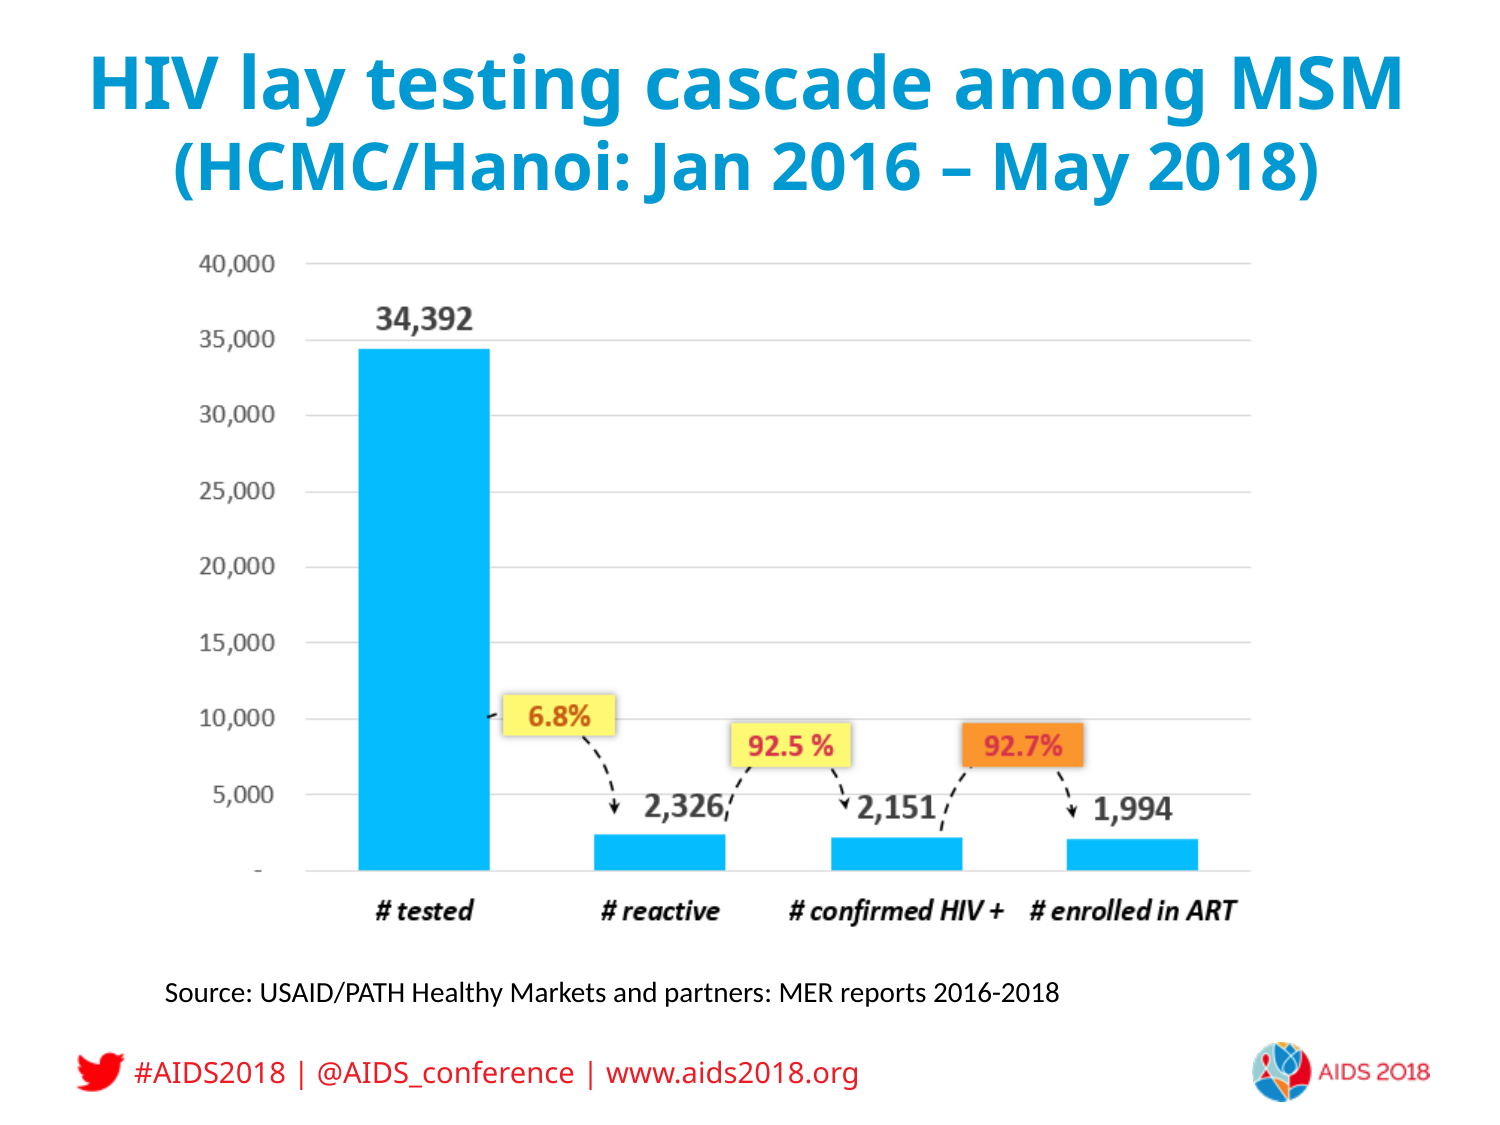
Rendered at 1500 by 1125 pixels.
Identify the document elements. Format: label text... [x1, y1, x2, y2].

picture [73, 1044, 129, 1100]
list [153, 213, 1340, 966]
text_box Source: USAID/PATH Healthy Markets and partners: MER reports 2016-2018 [150, 965, 1441, 1016]
title HIV lay testing cascade among MSM (HCMC/Hanoi: Jan 2016 – May 2018) [71, 26, 1422, 214]
picture [1252, 1042, 1430, 1102]
